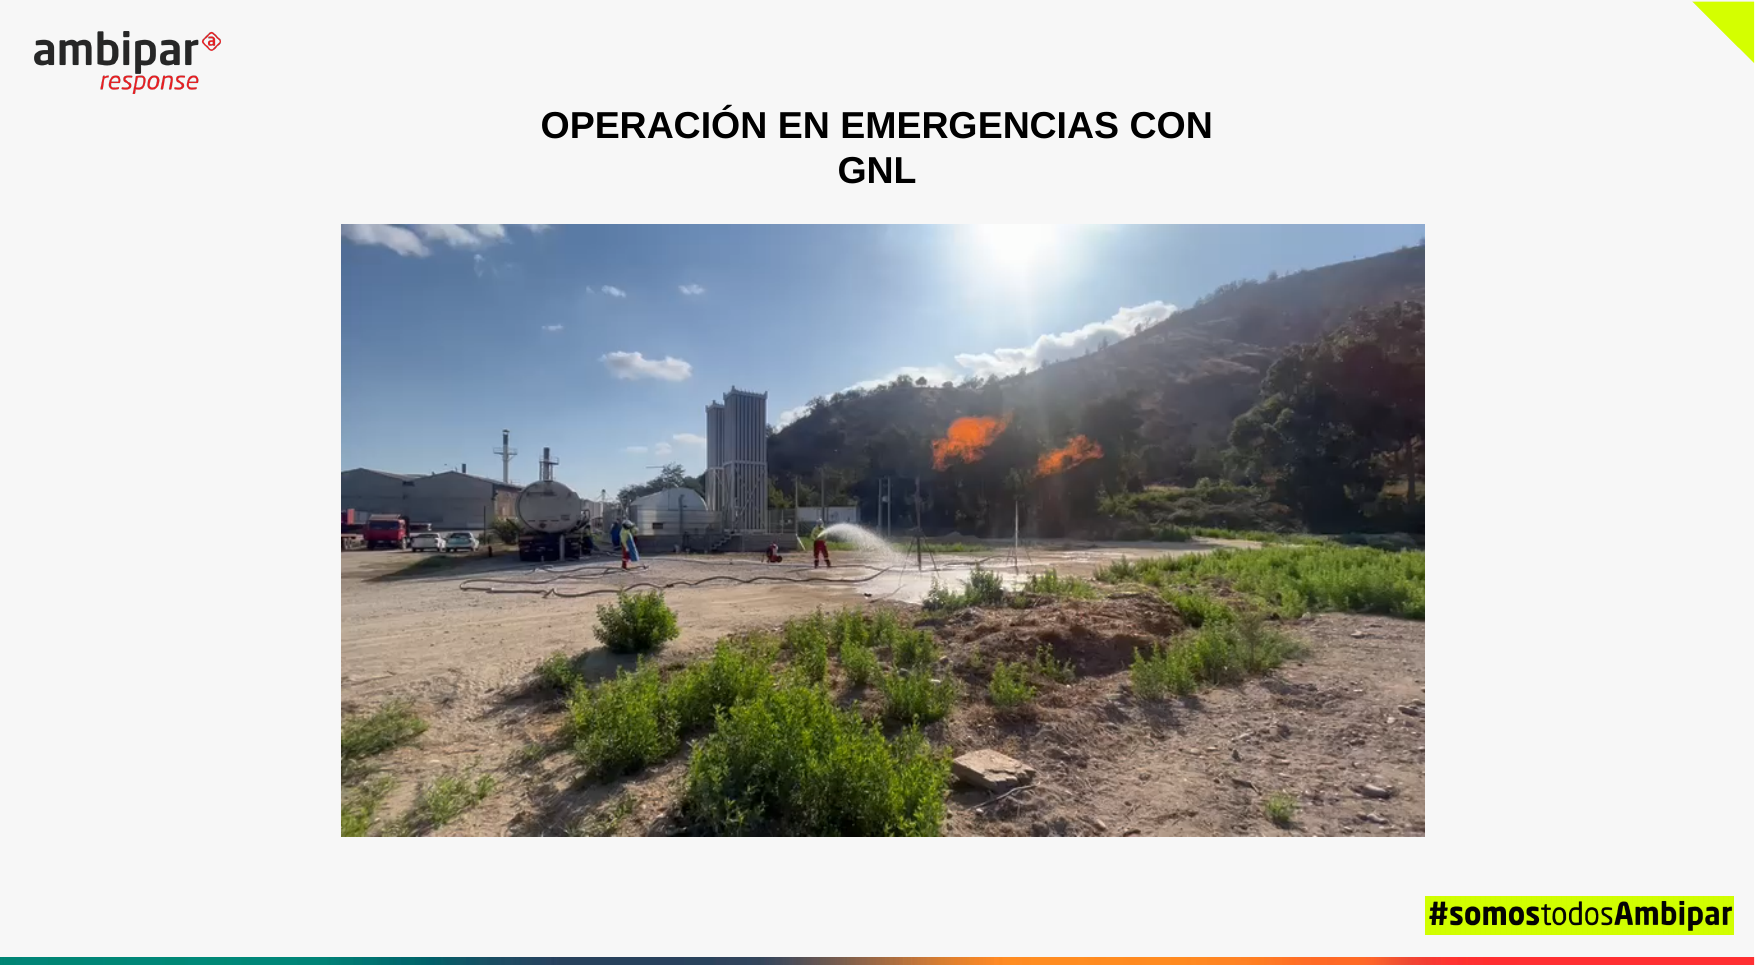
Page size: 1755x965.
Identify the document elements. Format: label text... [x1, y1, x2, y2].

picture [0, 957, 1755, 965]
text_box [340, 223, 1426, 838]
picture [1424, 896, 1734, 935]
picture [34, 30, 221, 95]
text_box [1692, 1, 1755, 64]
text_box OPERACIÓN EN EMERGENCIAS CON GNL [524, 93, 1230, 199]
